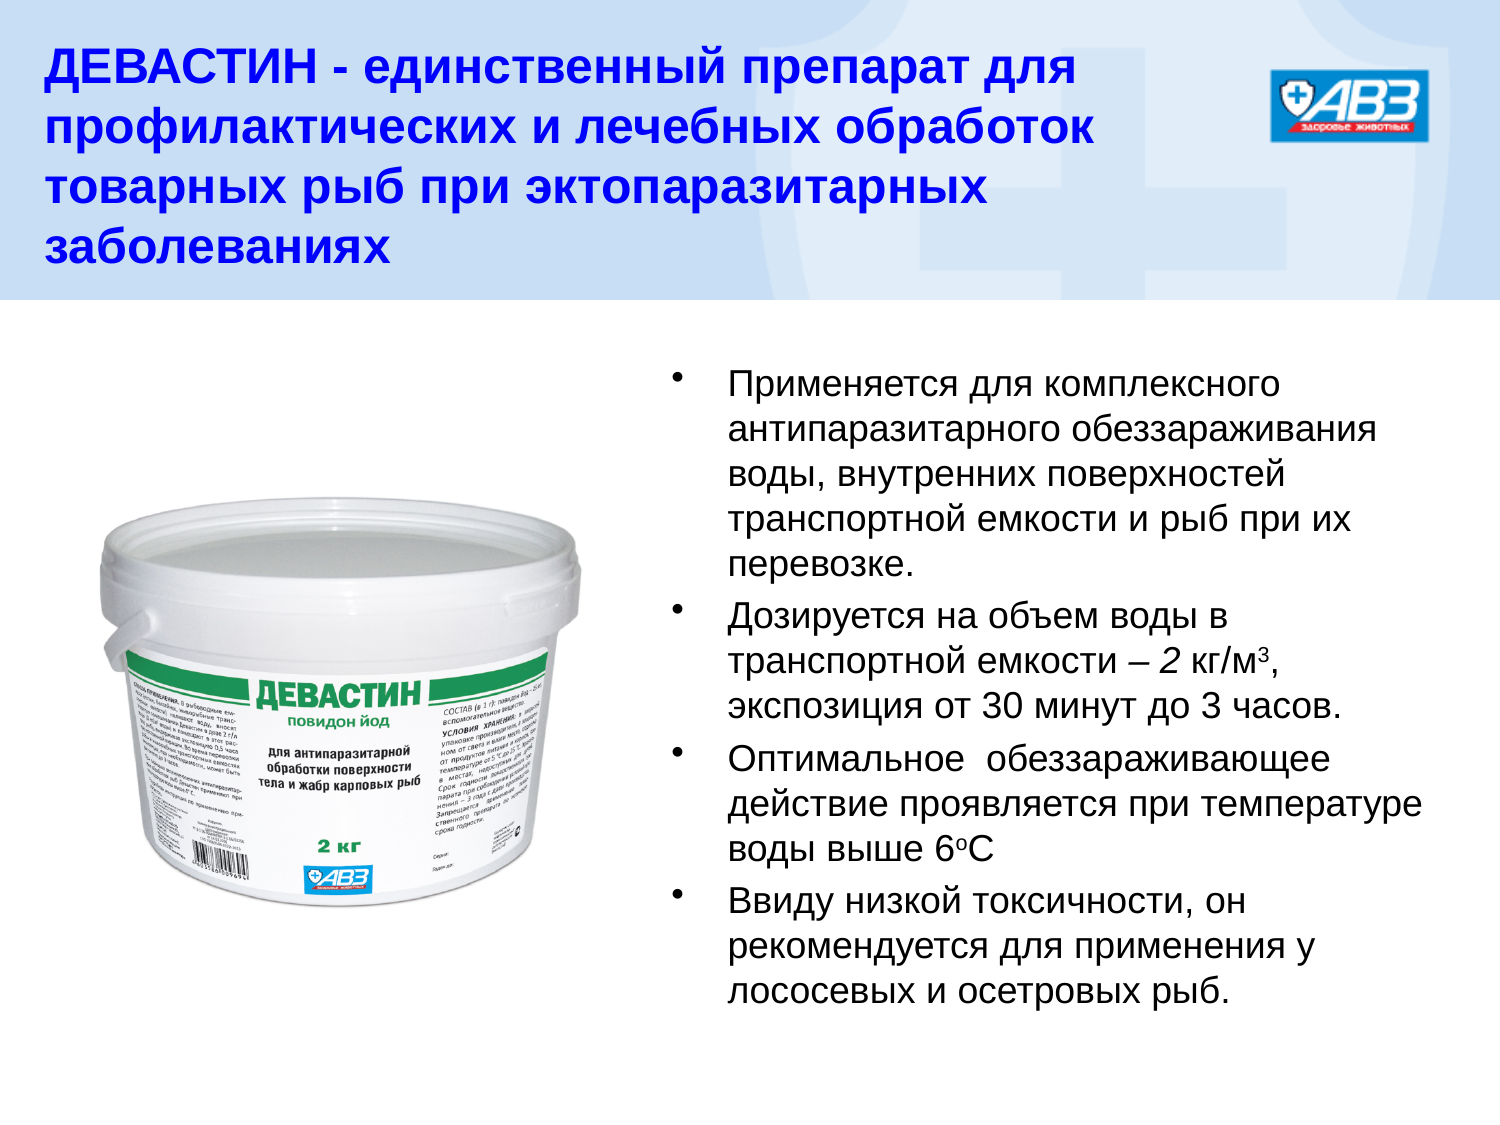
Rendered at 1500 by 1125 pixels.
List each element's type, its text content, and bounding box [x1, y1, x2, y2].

picture [0, 0, 1500, 300]
title ДЕВАСТИН - единственный препарат для профилактических и лечебных обработок товарных рыб при эктопаразитарных заболеваниях [29, 77, 1345, 229]
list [93, 491, 589, 911]
list Применяется для комплексного антипаразитарного обеззараживания воды, внутренних поверхностей транспортной емкости и рыб при их перевозке. Дозируется на объем воды в транспортной емкости – 2 кг/м3, экспозиция от 30 минут до 3 часов. Оптимальное обеззараживающее действие проявляется при температуре воды выше 6оС Ввиду низкой токсичности, он рекомендуется для применения у лососевых и осетровых рыб. [656, 351, 1454, 1077]
